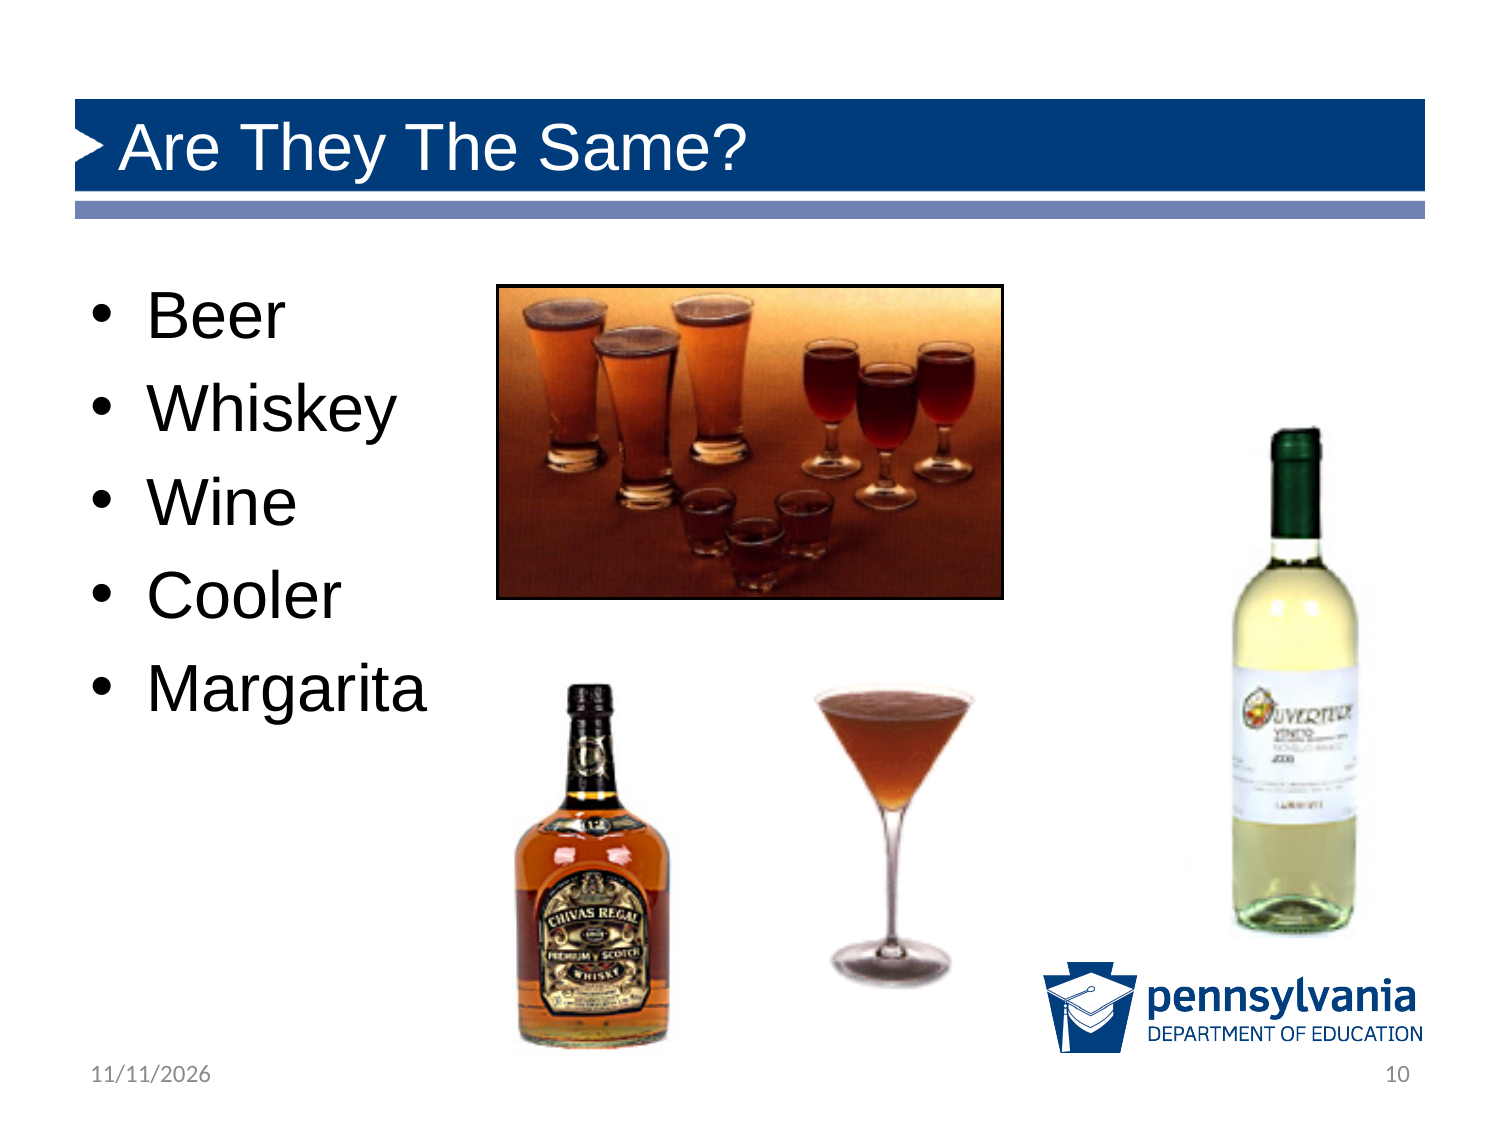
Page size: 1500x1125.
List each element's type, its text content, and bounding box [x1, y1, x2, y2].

picture [1043, 1007, 1422, 1053]
picture [796, 667, 990, 1003]
picture [498, 680, 687, 1057]
picture [1169, 424, 1427, 938]
list Beer Whiskey Wine Cooler Margarita [75, 264, 1425, 1007]
title Are They The Same? [75, 50, 1425, 238]
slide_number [75, 1042, 425, 1103]
picture [498, 287, 1002, 597]
slide_number 10 [1074, 1042, 1425, 1103]
